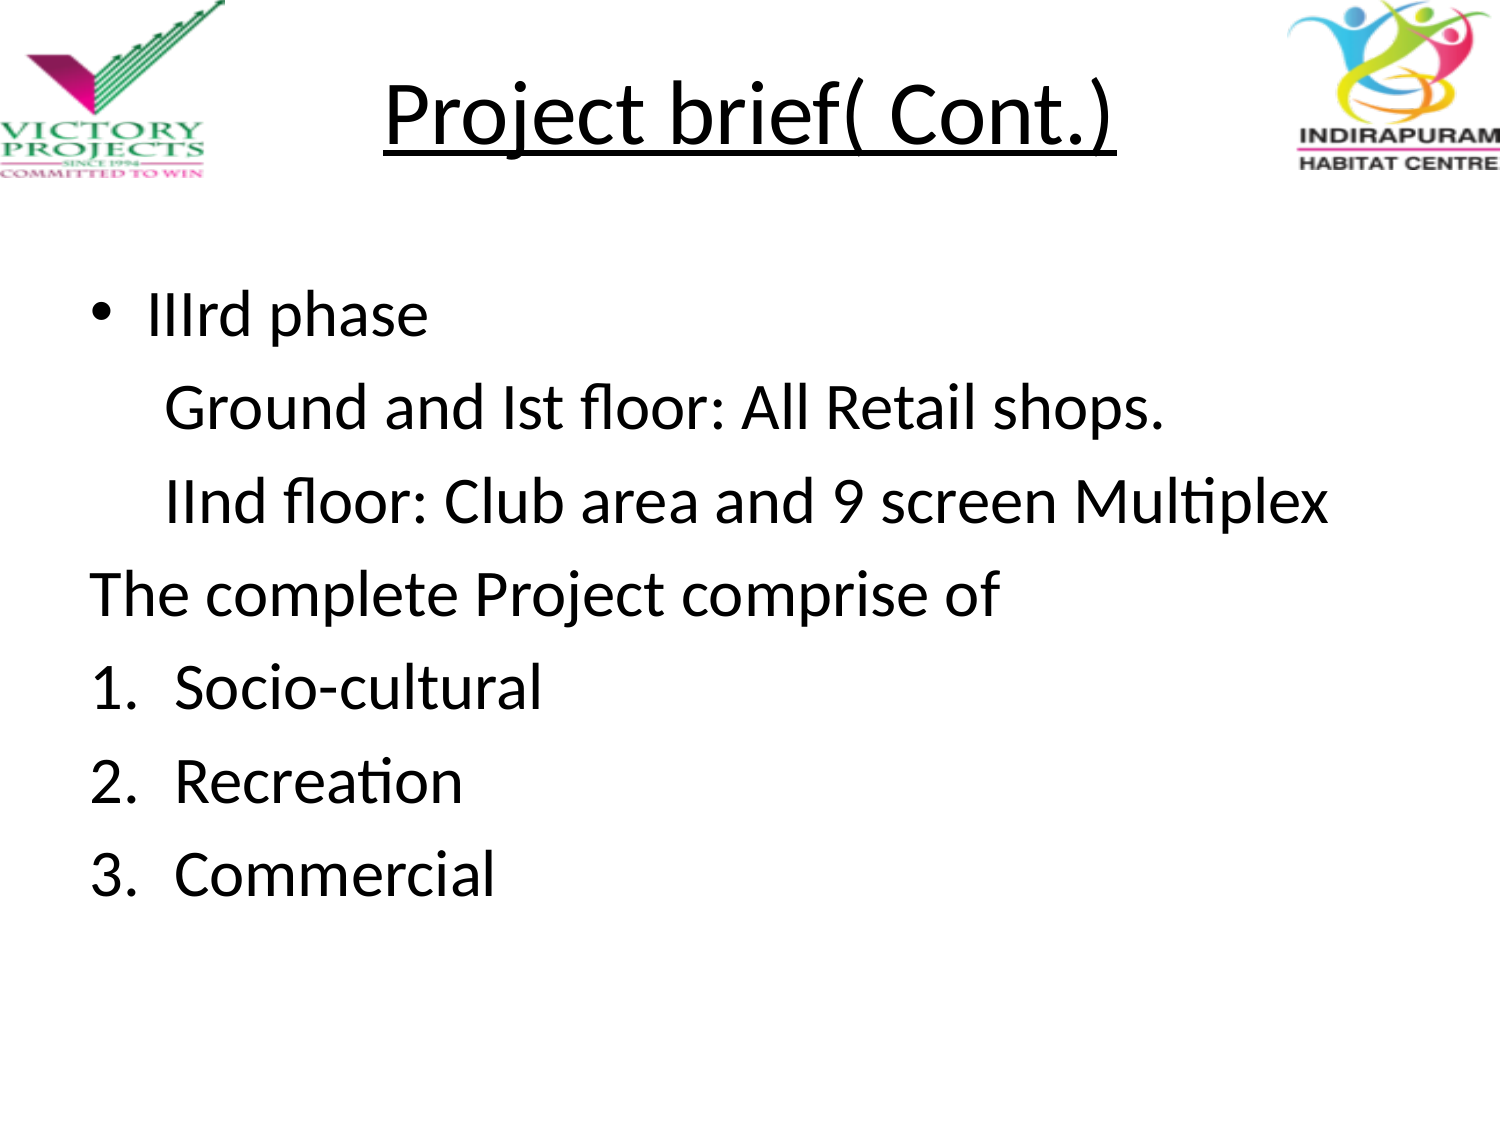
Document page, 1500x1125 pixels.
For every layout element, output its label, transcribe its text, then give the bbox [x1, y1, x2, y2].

picture [0, 0, 226, 178]
list IIIrd phase Ground and Ist floor: All Retail shops. IInd floor: Club area and 9 screen Multiplex The complete Project comprise of Socio-cultural Recreation Commercial [75, 262, 1425, 1005]
picture [1287, 0, 1500, 171]
title Project brief( Cont.) [75, 45, 1425, 233]
